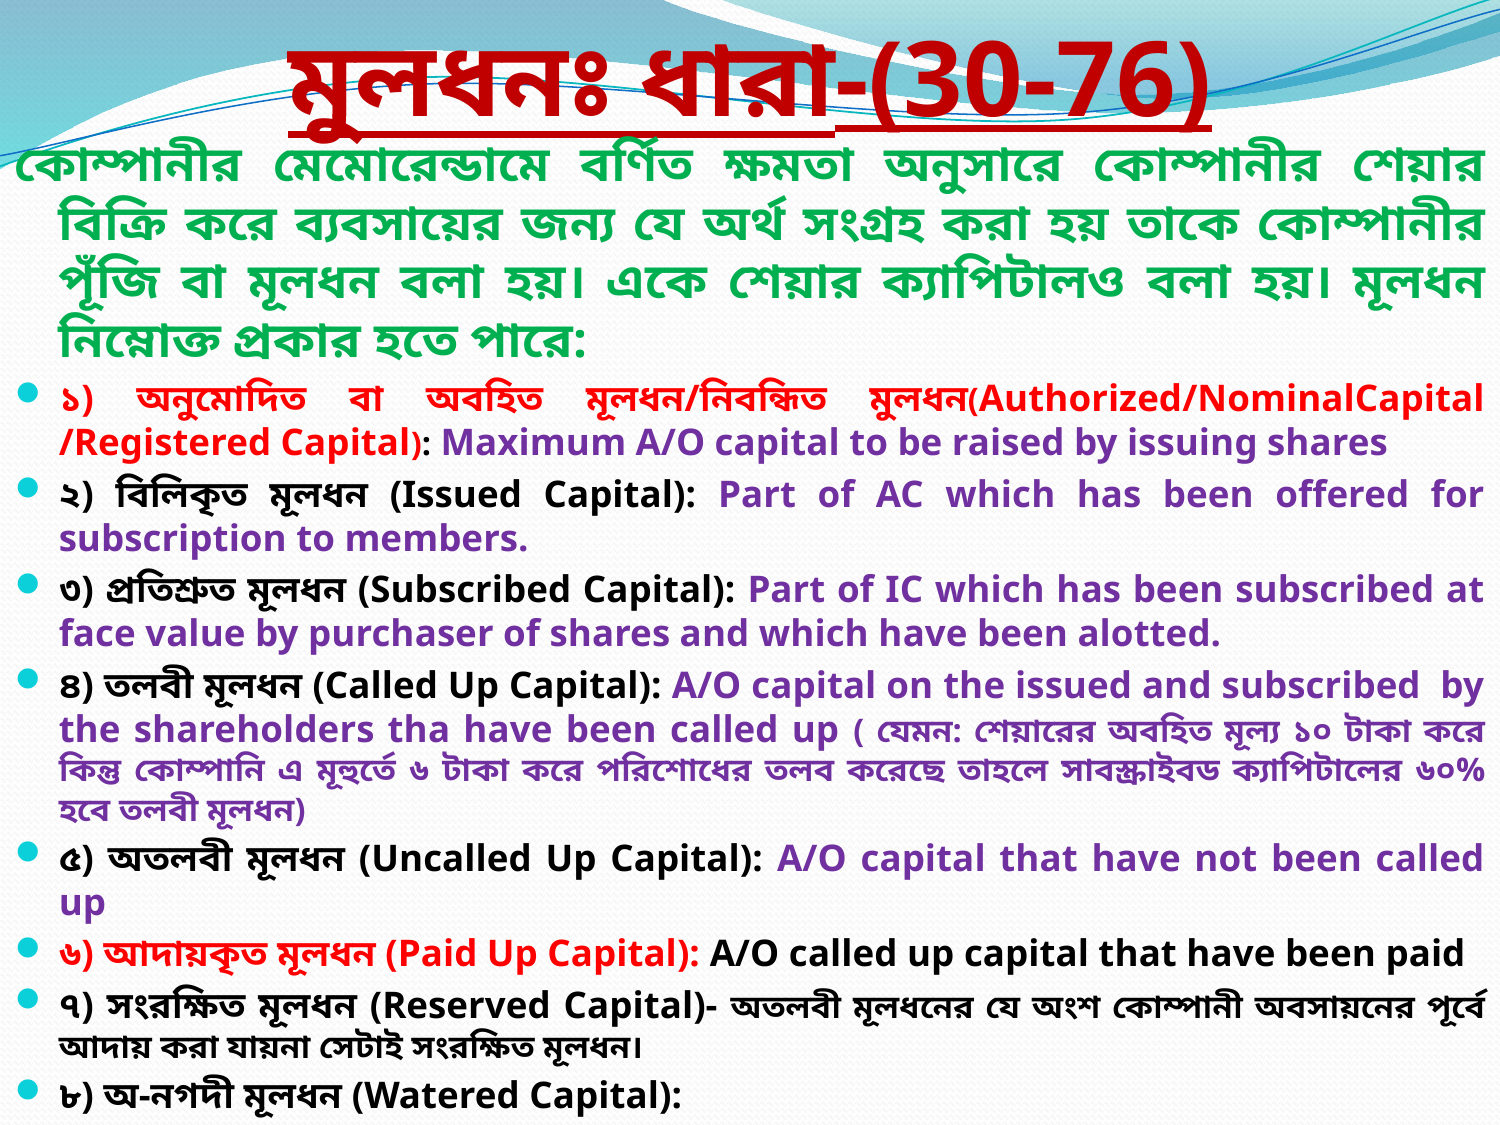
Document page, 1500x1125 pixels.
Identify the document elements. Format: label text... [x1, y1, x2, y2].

list কোম্পানীর মেমোরেন্ডামে বর্ণিত ক্ষমতা অনুসারে কোম্পানীর শেয়ার বিক্রি করে ব্যবসায়ের জন্য যে অর্থ সংগ্রহ করা হয় তাকে কোম্পানীর পূঁজি বা মূলধন বলা হয়। একে শেয়ার ক্যাপিটালও বলা হয়। মূলধন নিম্নোক্ত প্রকার হতে পারে: ১) অনুমোদিত বা অবহিত মূলধন/নিবন্ধিত মুলধন(Authorized/NominalCapital /Registered Capital): Maximum A/O capital to be raised by issuing shares ২) বিলিকৃত মূলধন (Issued Capital): Part of AC which has been offered for subscription to members. ৩) প্রতিশ্রুত মূলধন (Subscribed Capital): Part of IC which has been subscribed at face value by purchaser of shares and which have been alotted. ৪) তলবী মূলধন (Called Up Capital): A/O capital on the issued and subscribed by the shareholders tha have been called up ( যেমন: শেয়ারের অবহিত মূল্য ১০ টাকা করে কিন্তু কোম্পানি এ মূহুর্তে ৬ টাকা করে পরিশোধের তলব করেছে তাহলে সাবস্ক্রাইবড ক্যাপিটালের ৬০% হবে তলবী মূলধন) ৫) অতলবী মূলধন (Uncalled Up Capital): A/O capital that have not been called up ৬) আদায়কৃত মূলধন (Paid Up Capital): A/O called up capital that have been paid ৭) সংরক্ষিত মূলধন (Reserved Capital)- অতলবী মূলধনের যে অংশ কোম্পানী অবসায়নের পূর্বে আদায় করা যায়না সেটাই সংরক্ষিত মূলধন। ৮) অ-নগদী মূলধন (Watered Capital): [0, 125, 1500, 1125]
title মুলধনঃ ধারা-(30-76) [0, 0, 1500, 125]
